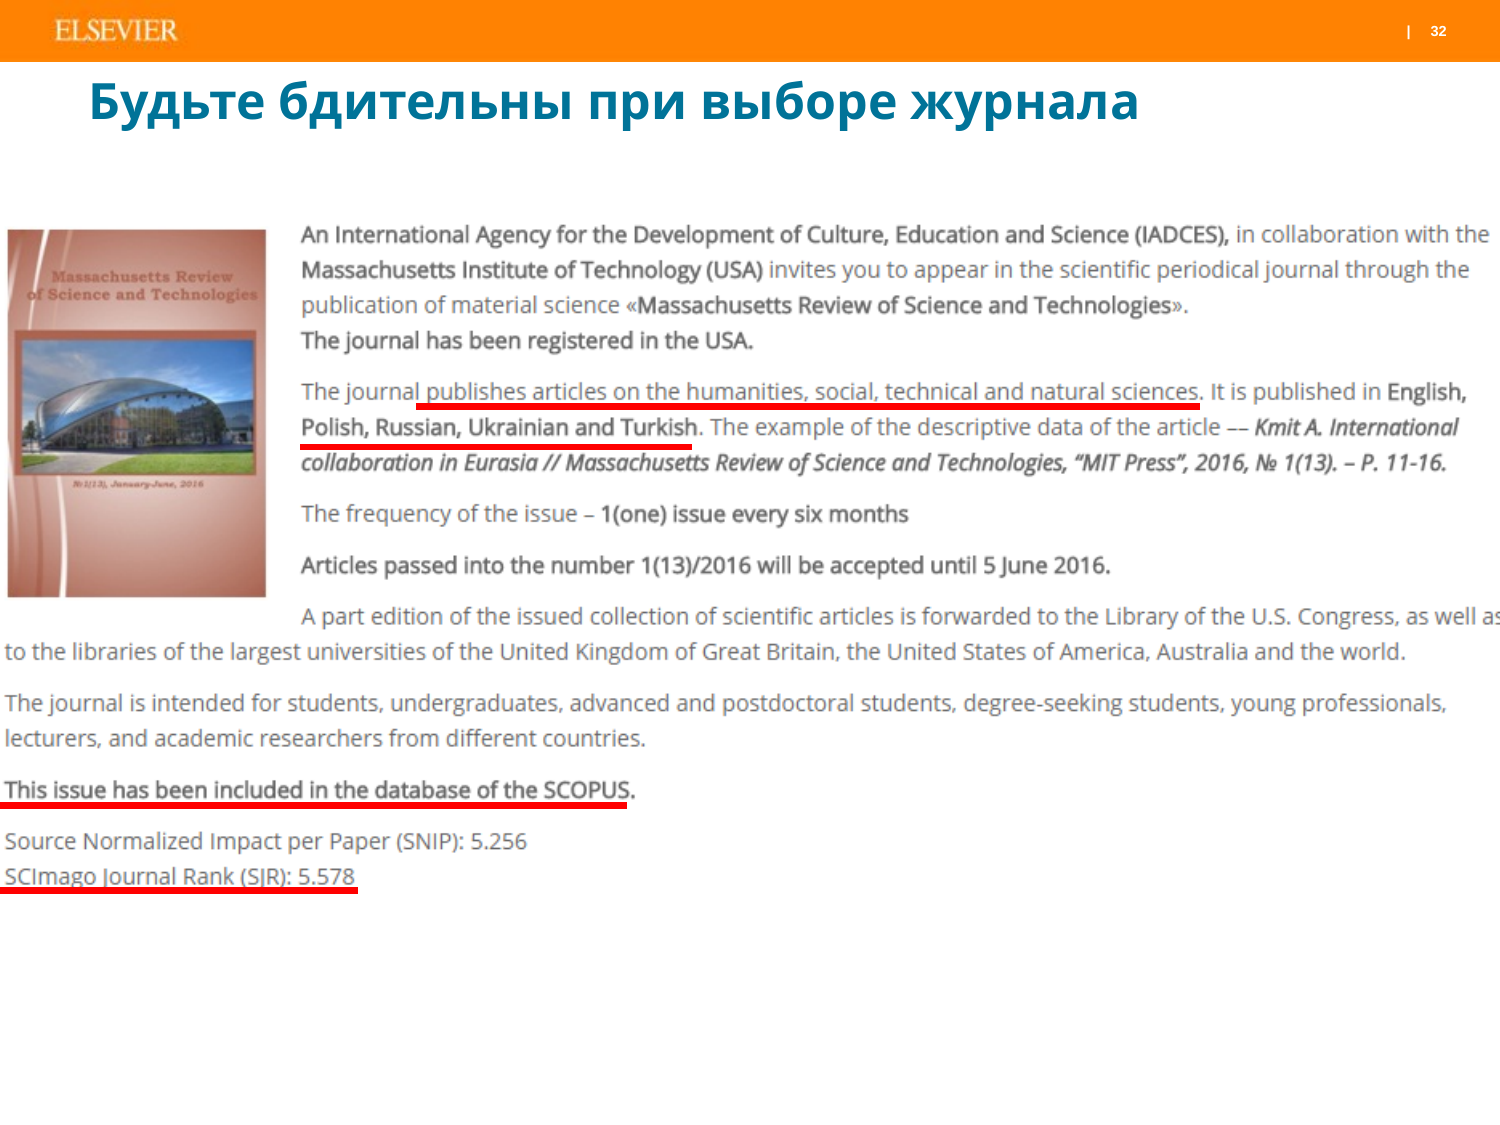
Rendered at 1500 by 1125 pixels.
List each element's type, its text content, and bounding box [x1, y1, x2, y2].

picture [0, 0, 1500, 62]
title Будьте бдительны при выборе журнала [73, 45, 1424, 138]
picture [0, 193, 1500, 910]
